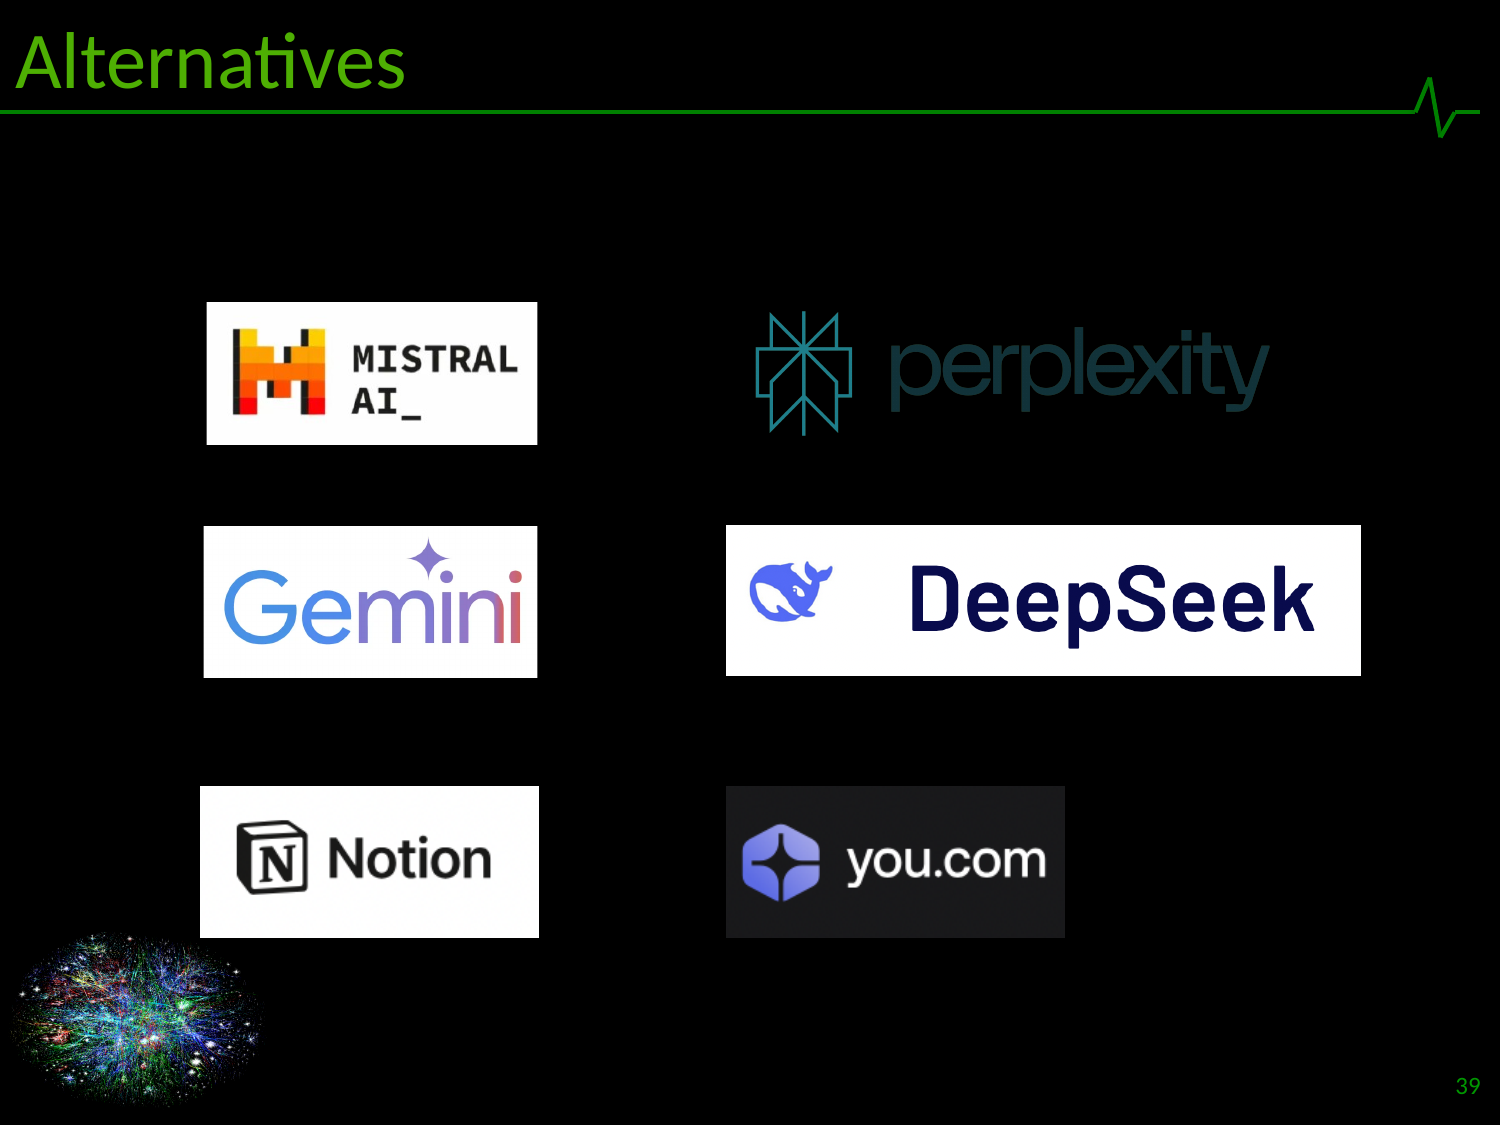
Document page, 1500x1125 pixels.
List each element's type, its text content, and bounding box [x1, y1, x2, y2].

slide_number 39 [1145, 1054, 1496, 1115]
title Alternatives [0, 0, 1500, 113]
picture [749, 225, 1276, 522]
picture [726, 524, 1361, 676]
picture [6, 786, 539, 1115]
picture [726, 786, 1065, 938]
picture [206, 302, 538, 445]
picture [203, 526, 538, 678]
